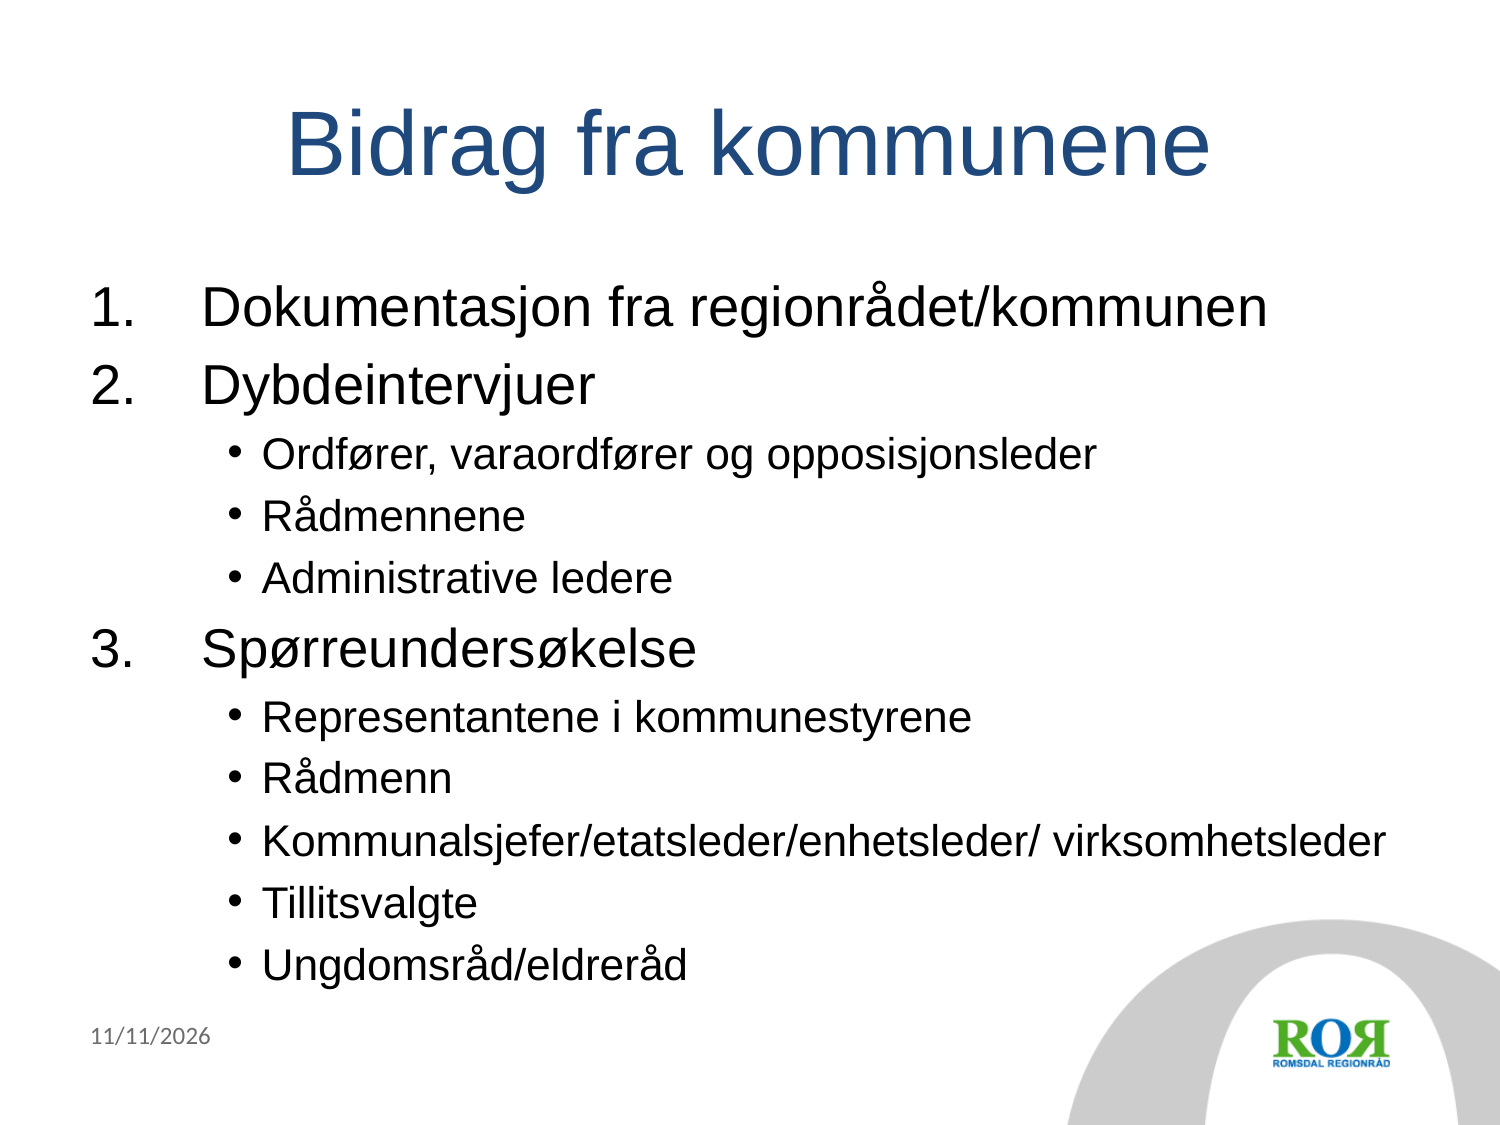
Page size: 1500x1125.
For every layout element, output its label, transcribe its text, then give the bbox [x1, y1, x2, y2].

picture [0, 0, 1500, 1125]
title Bidrag fra kommunene [75, 45, 1425, 233]
list Dokumentasjon fra regionrådet/kommunen Dybdeintervjuer Ordfører, varaordfører og opposisjonsleder Rådmennene Administrative ledere Spørreundersøkelse Representantene i kommunestyrene Rådmenn Kommunalsjefer/etatsleder/enhetsleder/ virksomhetsleder Tillitsvalgte Ungdomsråd/eldreråd [75, 262, 1425, 1005]
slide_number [75, 1012, 425, 1073]
